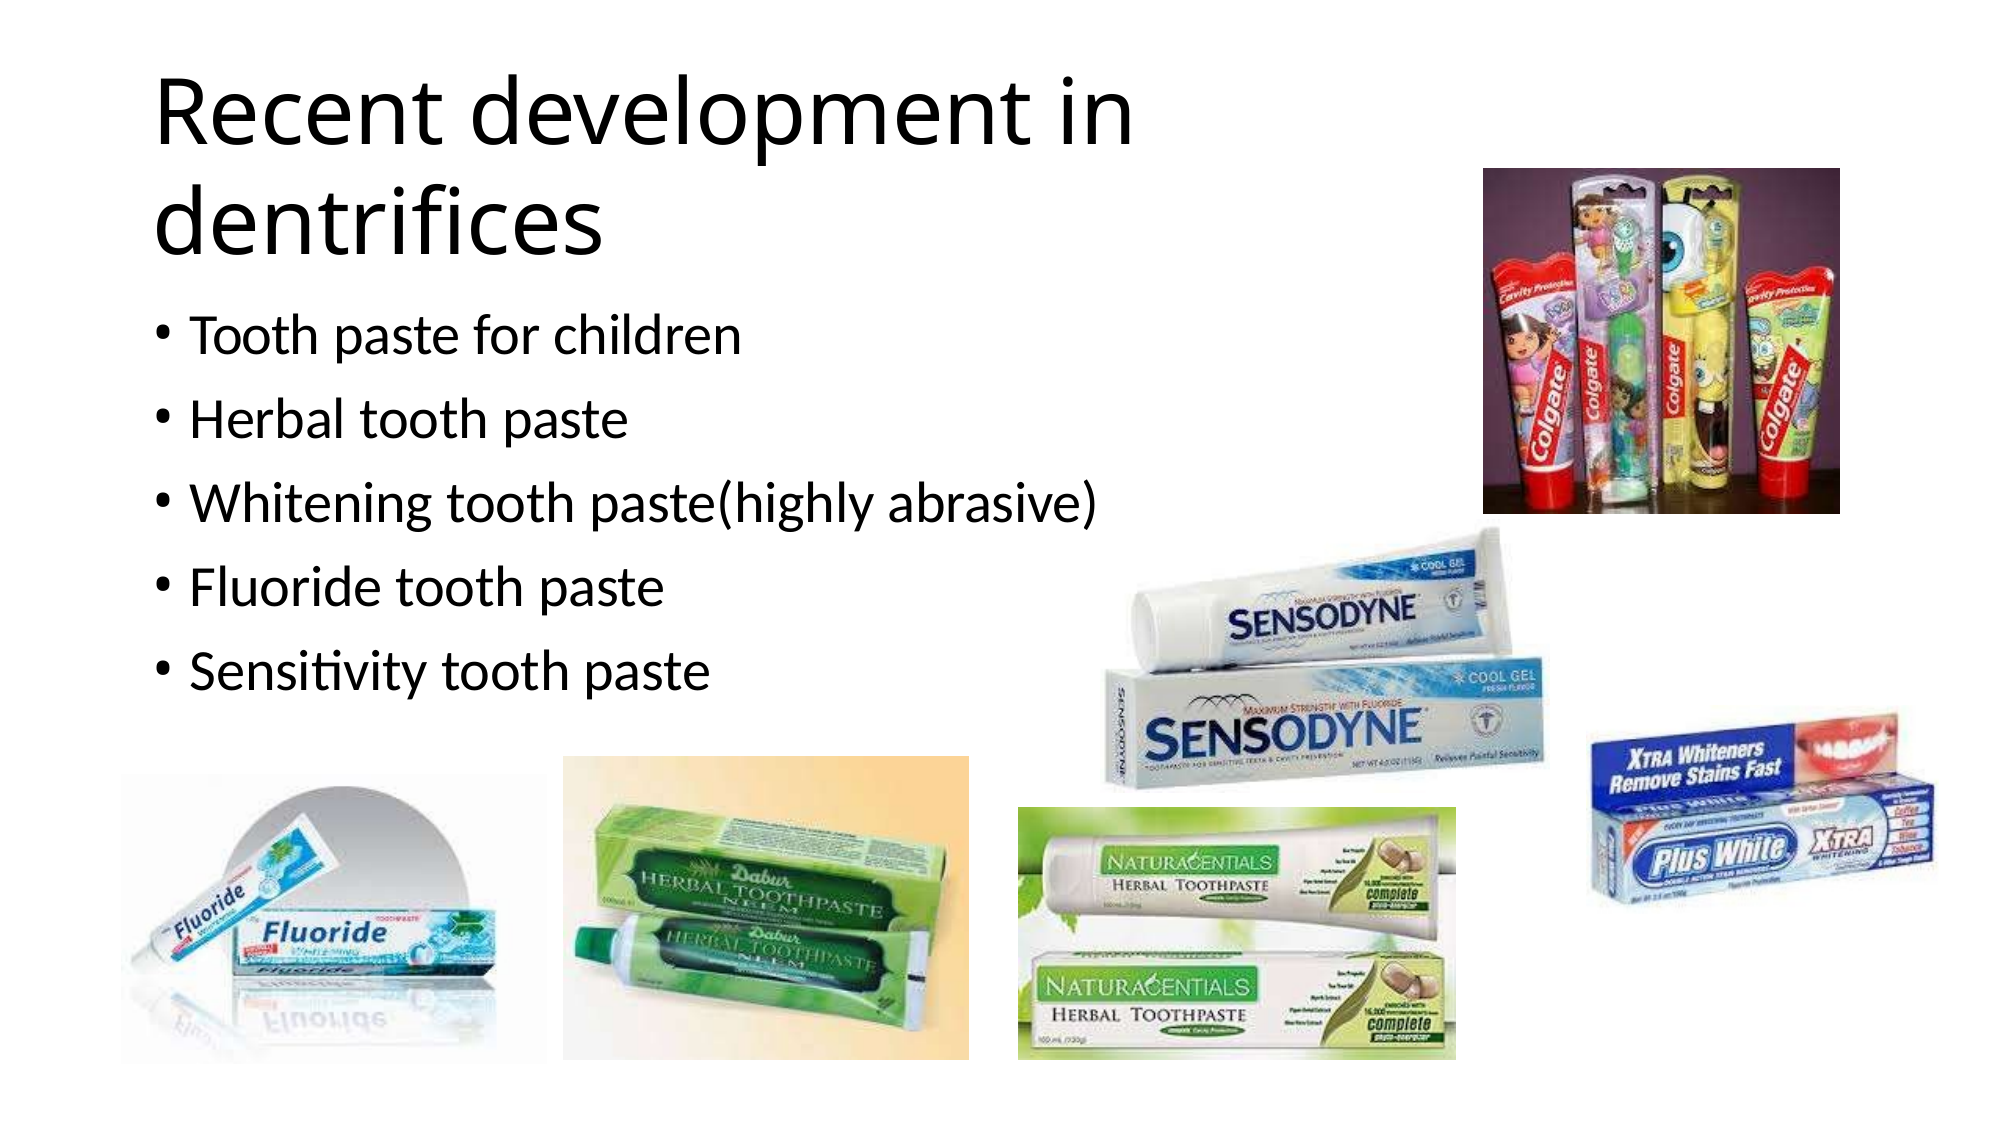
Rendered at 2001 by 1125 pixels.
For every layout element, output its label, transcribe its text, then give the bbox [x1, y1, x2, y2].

text_box Tooth paste for children Herbal tooth paste Whitening tooth paste(highly abrasive) Fluoride tooth paste Sensitivity tooth paste [150, 280, 1094, 702]
title Recent development in dentrifices [150, 50, 1417, 273]
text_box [1099, 168, 1939, 914]
picture [563, 756, 969, 1060]
picture [121, 774, 547, 1064]
picture [1017, 807, 1456, 1060]
